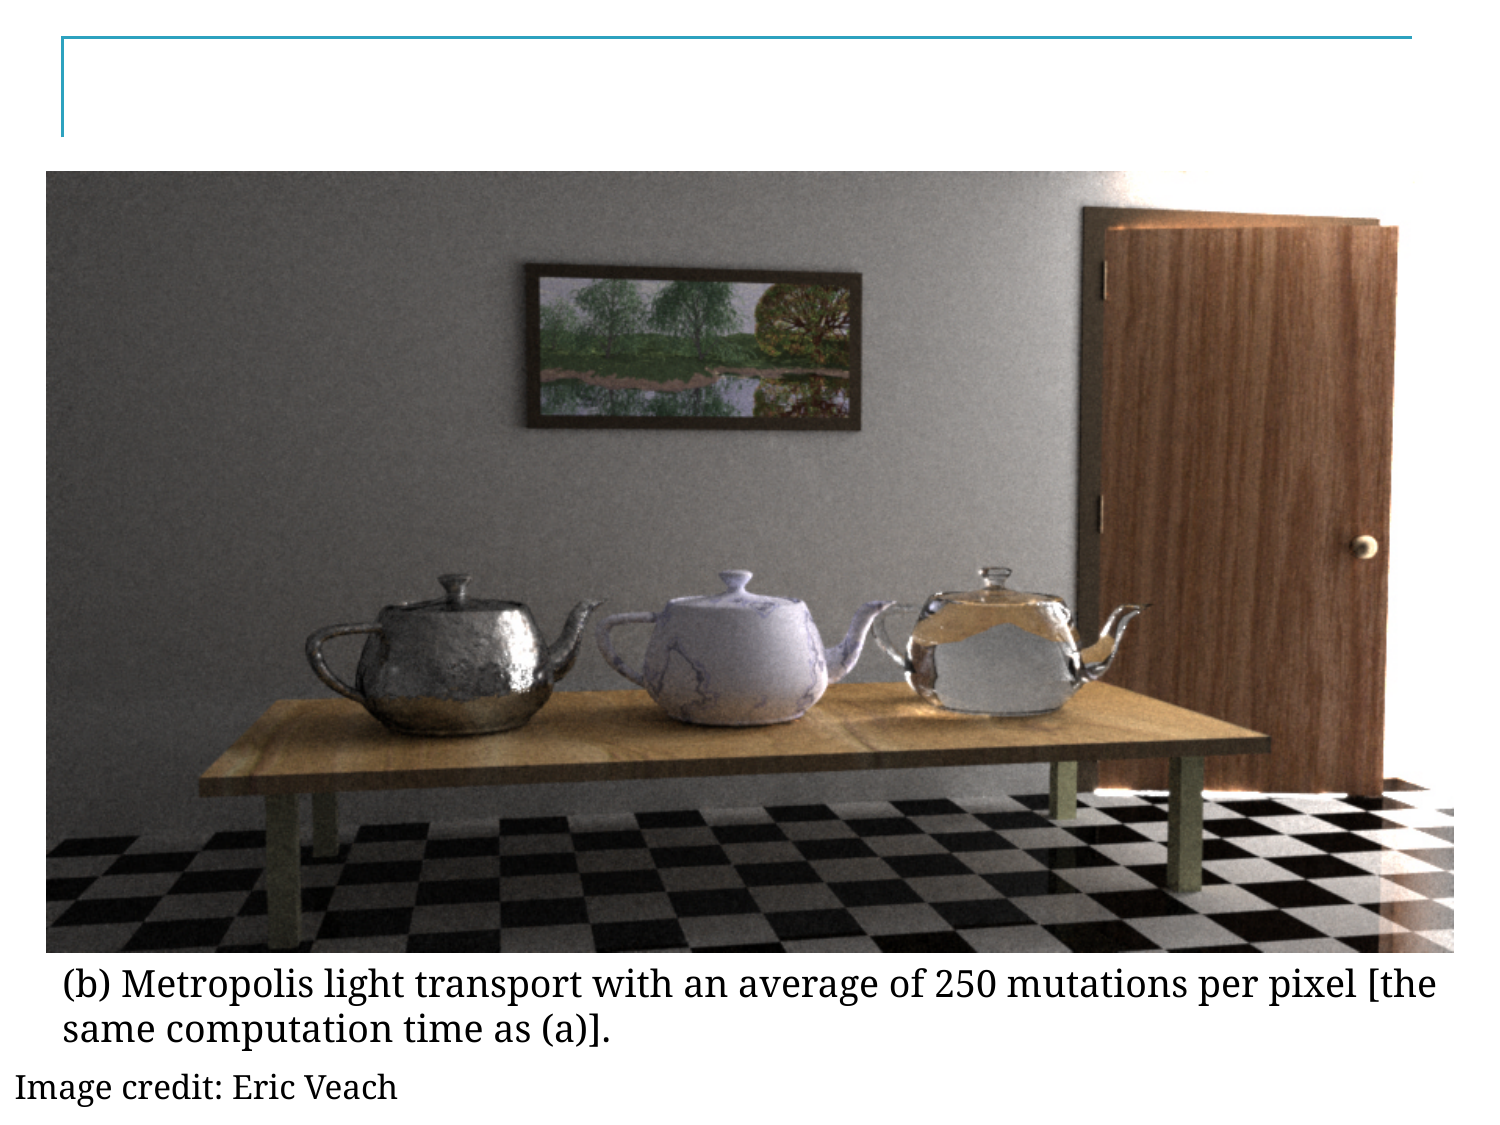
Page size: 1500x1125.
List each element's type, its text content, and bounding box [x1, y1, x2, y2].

text_box (b) Metropolis light transport with an average of 250 mutations per pixel [the same computation time as (a)]. [47, 952, 1459, 1057]
picture [46, 171, 1454, 954]
text_box Image credit: Eric Veach [0, 1058, 414, 1114]
